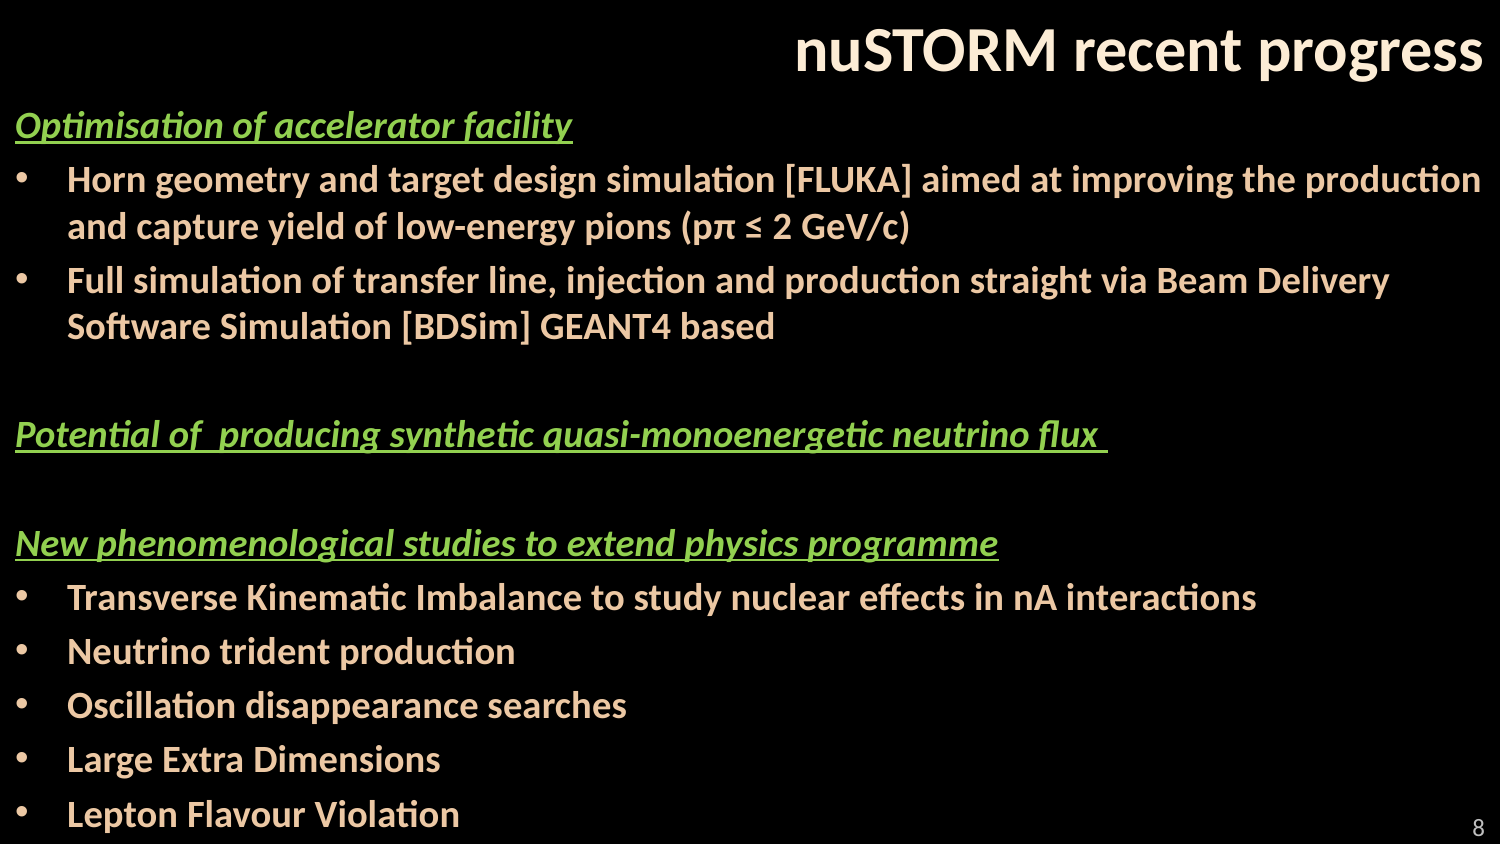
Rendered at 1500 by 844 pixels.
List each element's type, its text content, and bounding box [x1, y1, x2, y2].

list Optimisation of accelerator facility Horn geometry and target design simulation [FLUKA] aimed at improving the production and capture yield of low-energy pions (pπ ≤ 2 GeV/c) Full simulation of transfer line, injection and production straight via Beam Delivery Software Simulation [BDSim] GEANT4 based Potential of producing synthetic quasi-monoenergetic neutrino flux New phenomenological studies to extend physics programme Transverse Kinematic Imbalance to study nuclear effects in nA interactions Neutrino trident production Oscillation disappearance searches Large Extra Dimensions Lepton Flavour Violation [0, 92, 1500, 844]
title nuSTORM recent progress [0, 0, 1500, 92]
slide_number 8 [1149, 808, 1500, 844]
